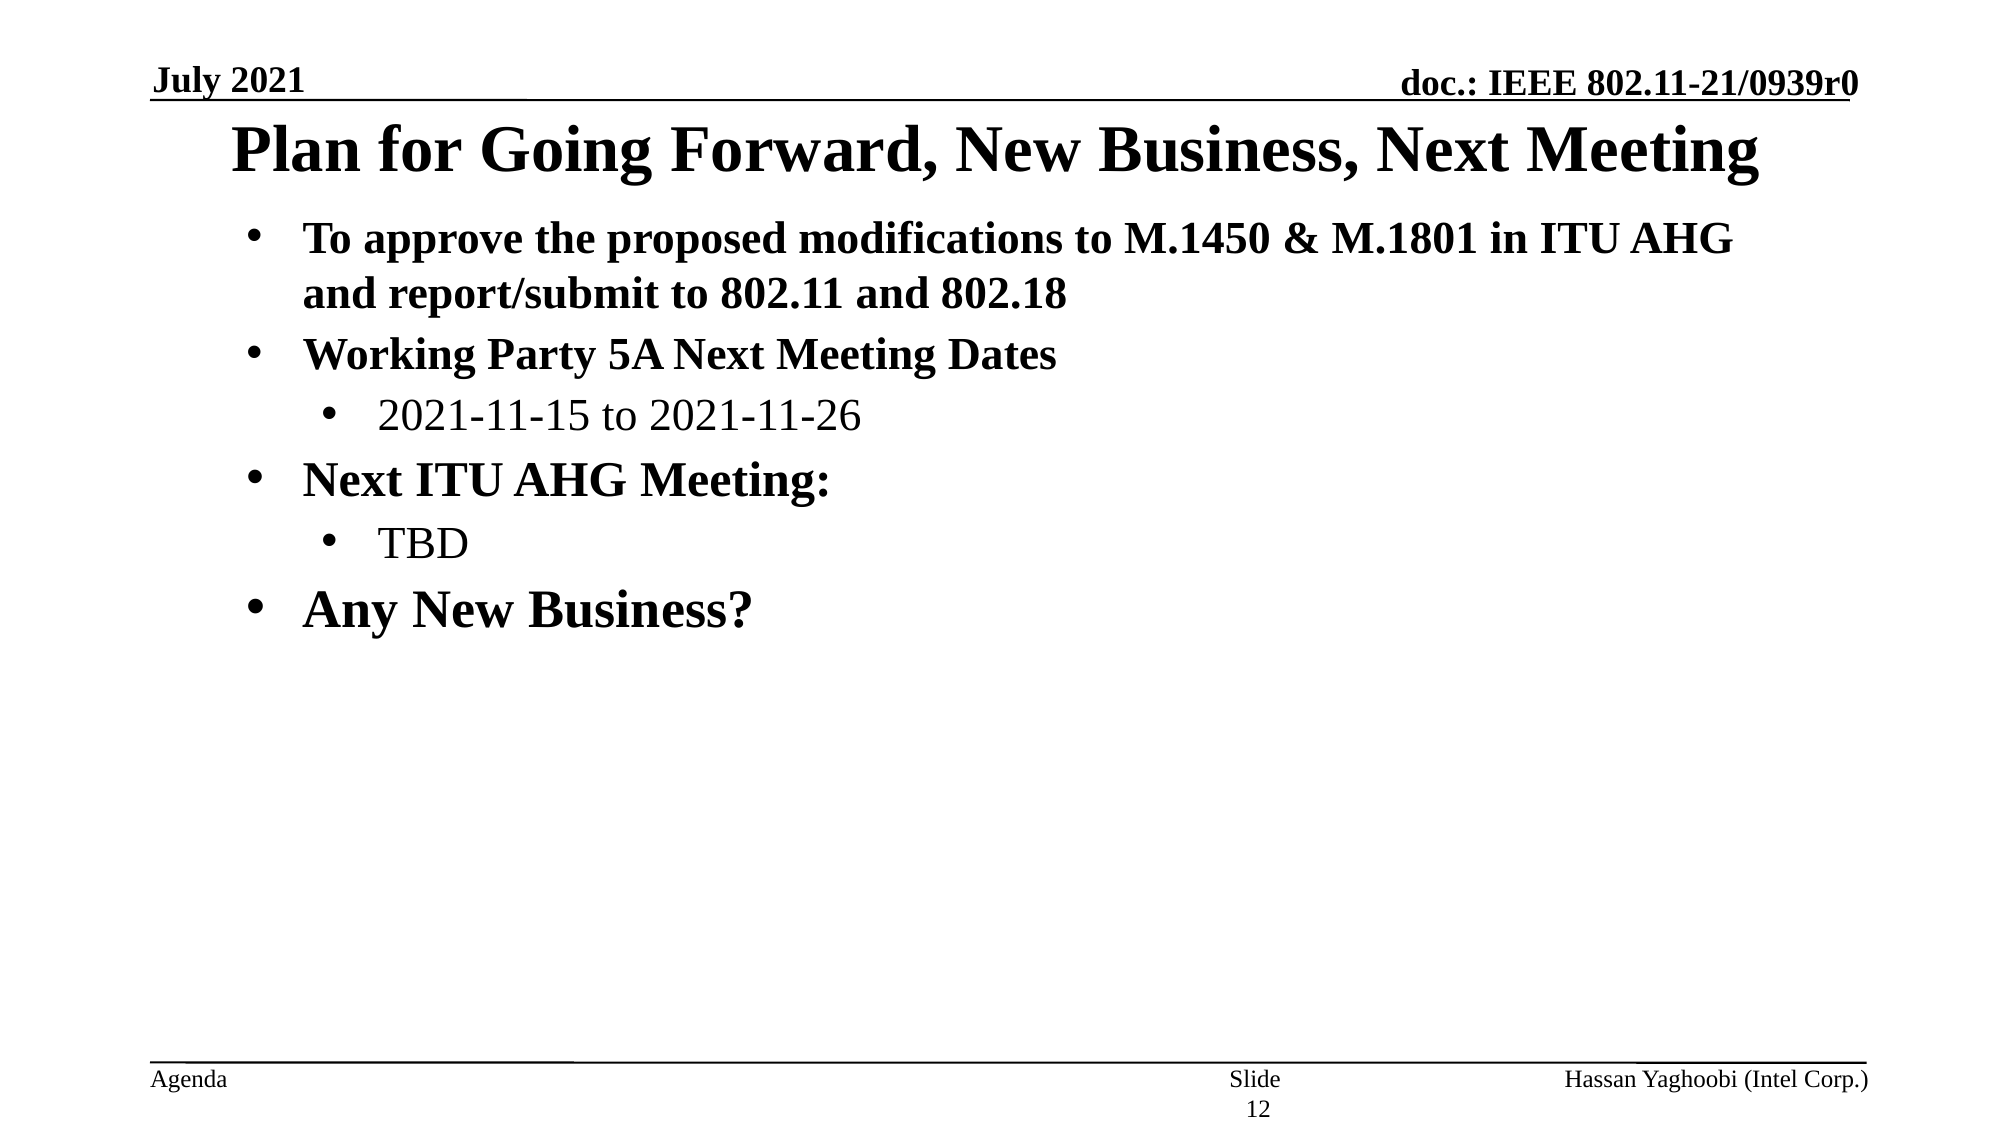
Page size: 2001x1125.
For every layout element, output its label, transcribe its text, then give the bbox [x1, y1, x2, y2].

slide_number Slide 12 [1222, 1061, 1295, 1093]
list To approve the proposed modifications to M.1450 & M.1801 in ITU AHG and report/submit to 802.11 and 802.18 Working Party 5A Next Meeting Dates 2021-11-15 to 2021-11-26 Next ITU AHG Meeting: TBD Any New Business? [230, 199, 1769, 1000]
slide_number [152, 54, 373, 101]
footer Hassan Yaghoobi (Intel Corp.) [1560, 1061, 1869, 1093]
title Plan for Going Forward, New Business, Next Meeting [146, 57, 1848, 233]
